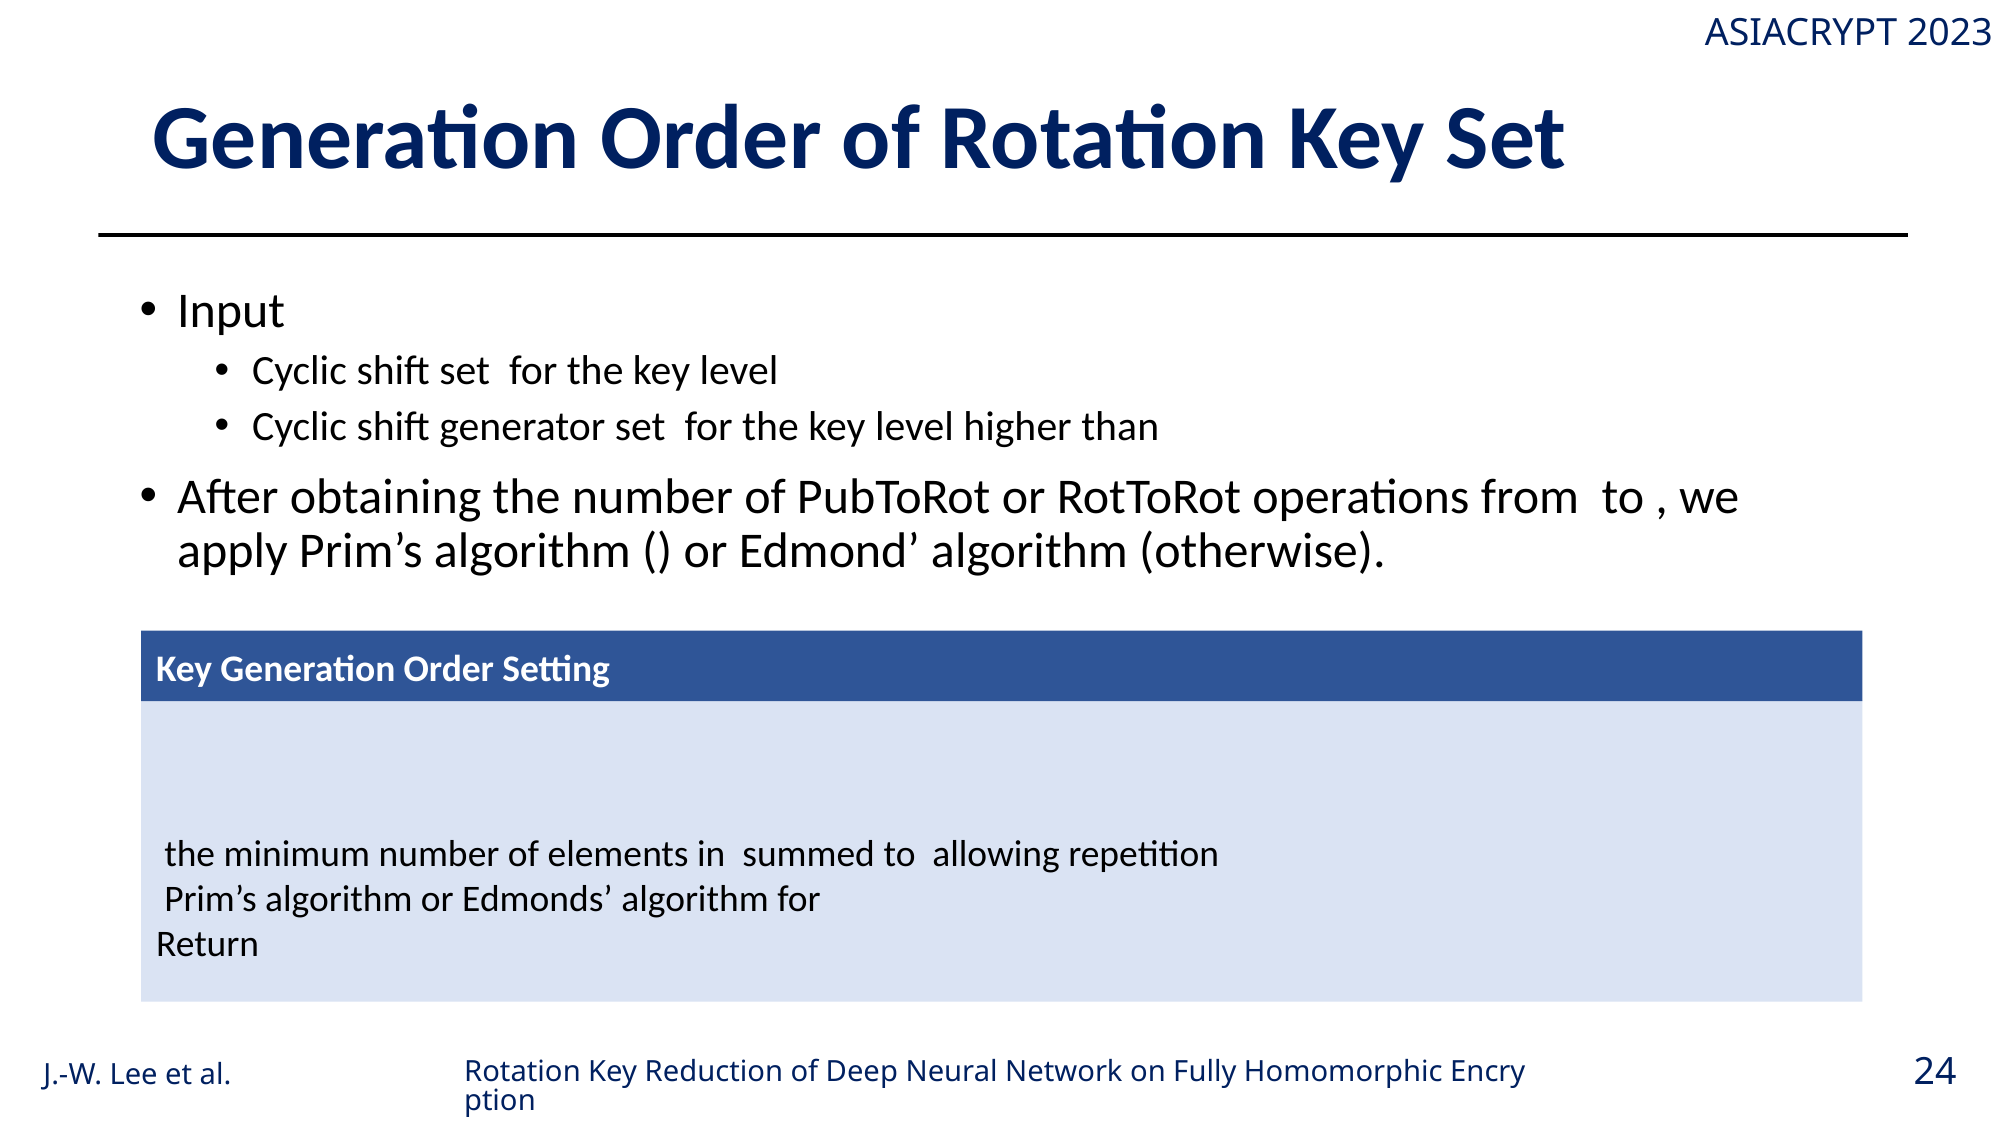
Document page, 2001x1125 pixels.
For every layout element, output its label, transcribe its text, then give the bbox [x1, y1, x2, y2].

text_box Key Generation Order Setting [140, 630, 1863, 702]
title Generation Order of Rotation Key Set [137, 59, 1863, 219]
slide_number J.-W. Lee et al. [28, 1042, 276, 1103]
footer Rotation Key Reduction of Deep Neural Network on Fully Homomorphic Encryption [449, 1042, 1551, 1103]
slide_number 24 [1751, 1042, 1972, 1103]
